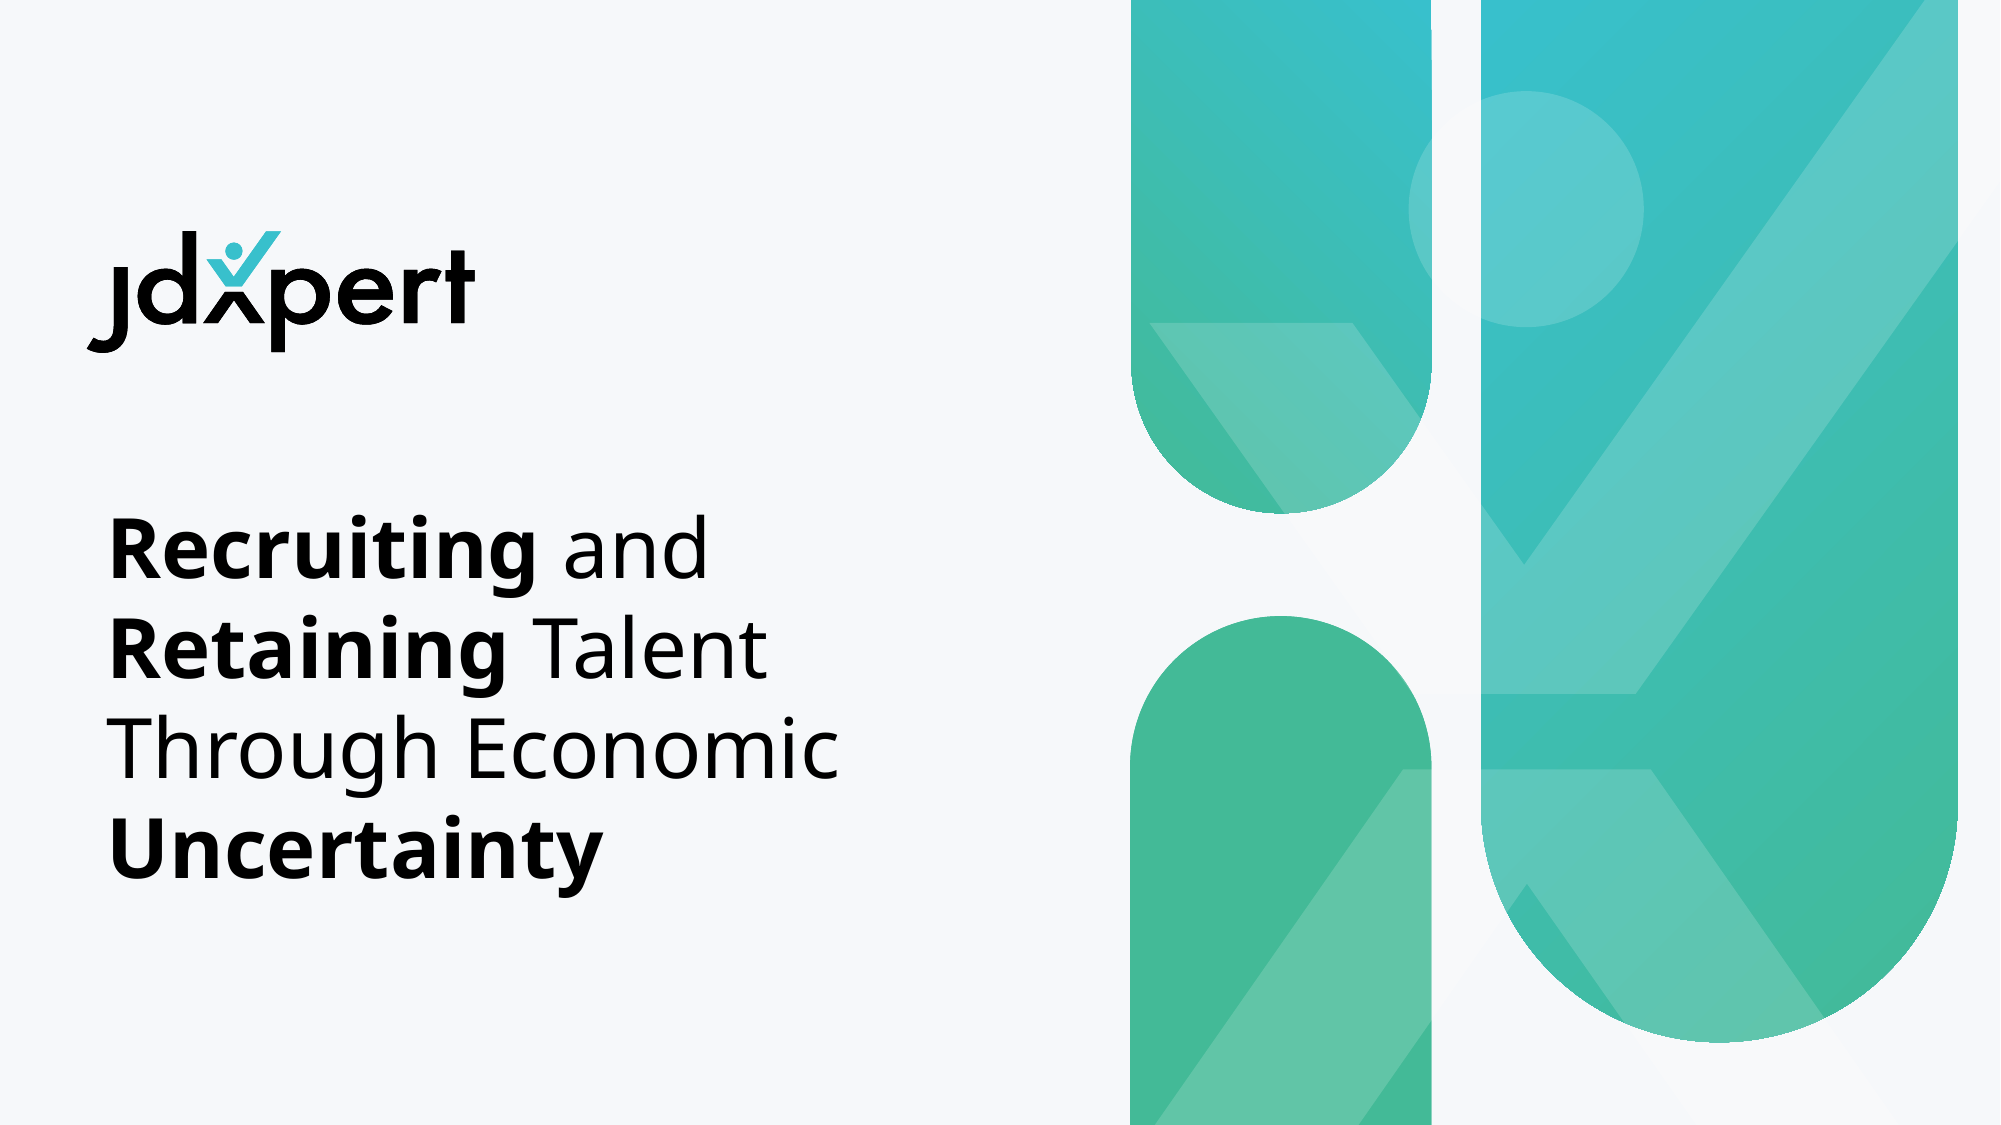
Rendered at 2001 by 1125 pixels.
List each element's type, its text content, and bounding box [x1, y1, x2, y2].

text_box Recruiting and Retaining Talent Through Economic Uncertainty [91, 487, 977, 903]
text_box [1101, 0, 2000, 1125]
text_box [86, 231, 475, 353]
